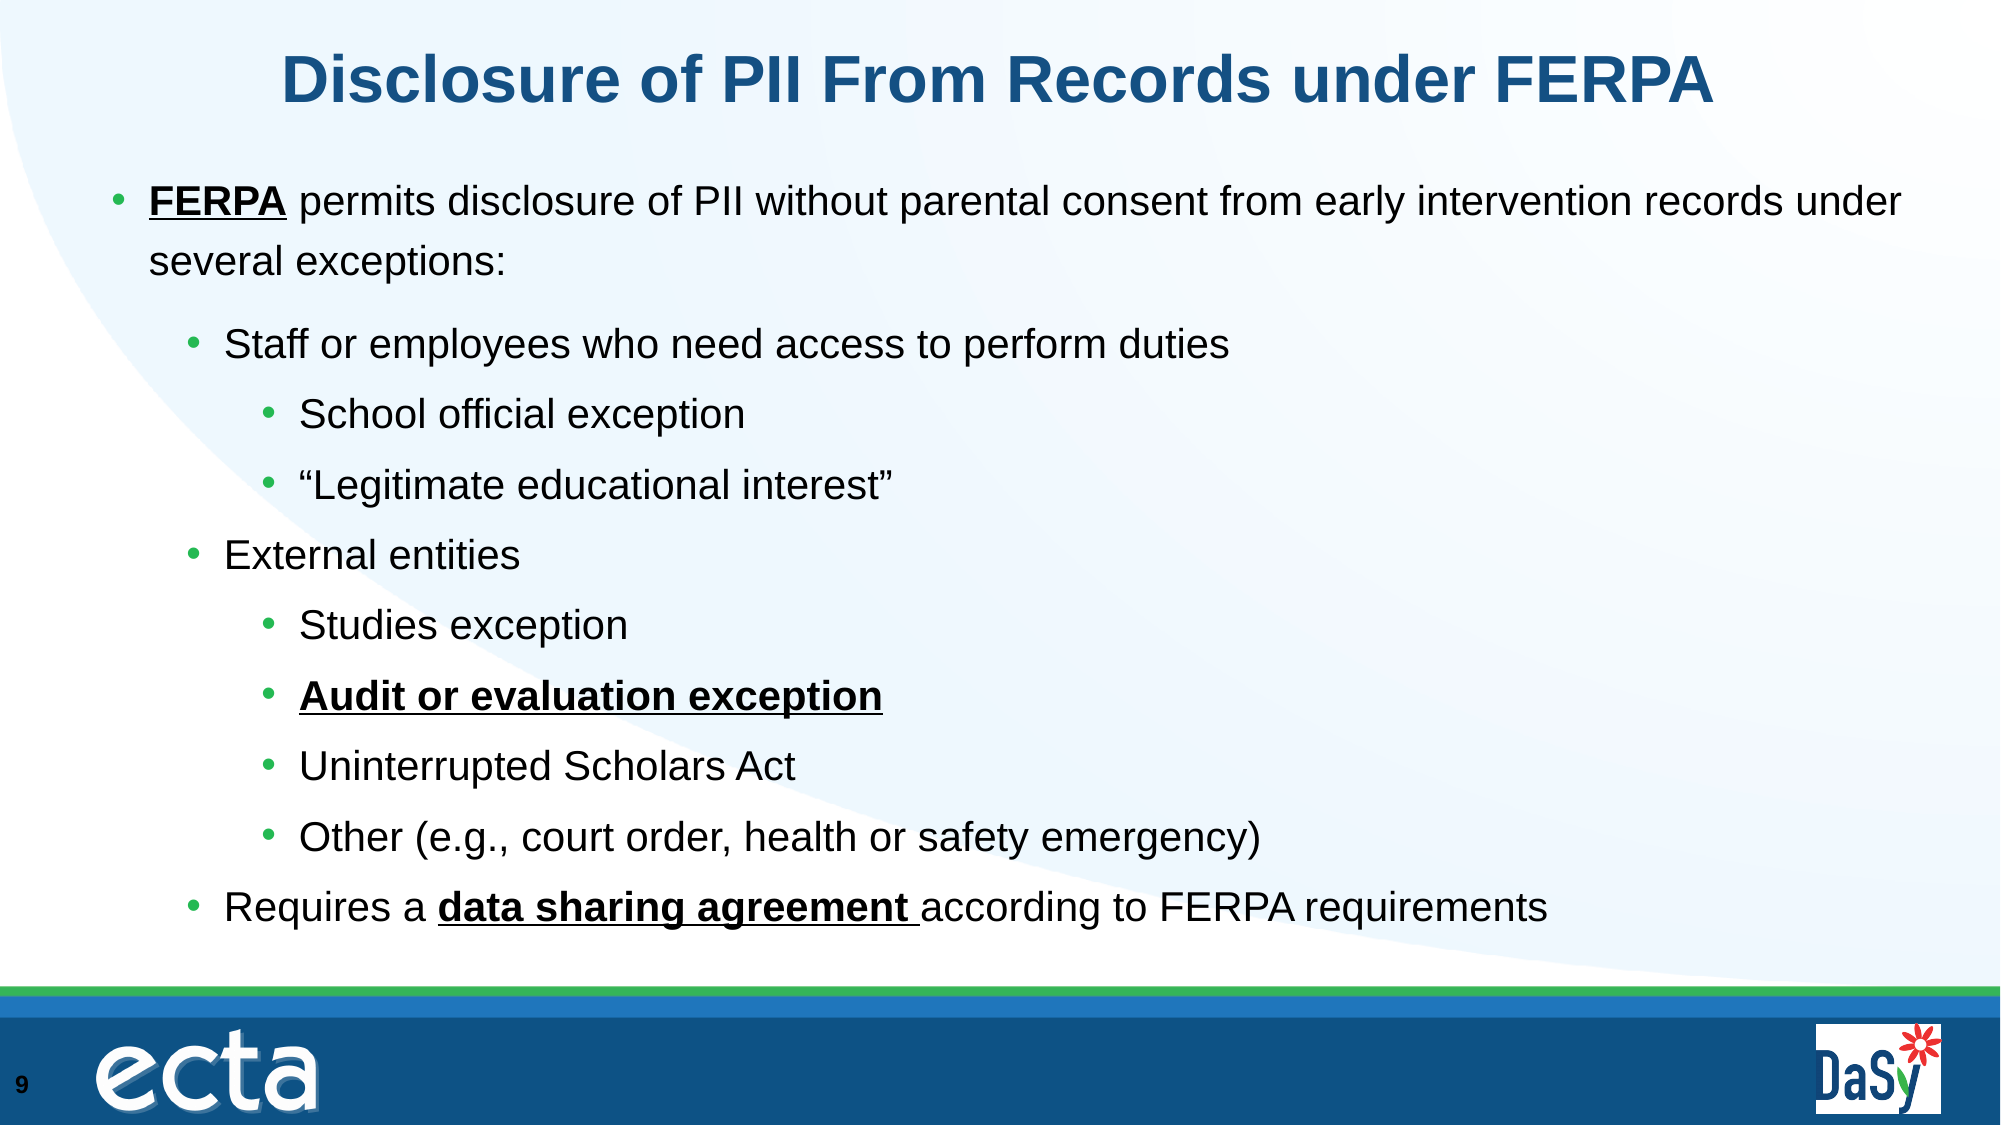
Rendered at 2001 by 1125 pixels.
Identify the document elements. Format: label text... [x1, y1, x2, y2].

slide_number 9 [0, 1053, 450, 1114]
picture [0, 0, 2001, 1125]
list FERPA permits disclosure of PII without parental consent from early intervention records under several exceptions: Staff or employees who need access to perform duties School official exception “Legitimate educational interest” External entities Studies exception Audit or evaluation exception Uninterrupted Scholars Act Other (e.g., court order, health or safety emergency) Requires a data sharing agreement according to FERPA requirements [96, 156, 1950, 950]
title Disclosure of PII From Records under FERPA [96, 37, 1902, 156]
